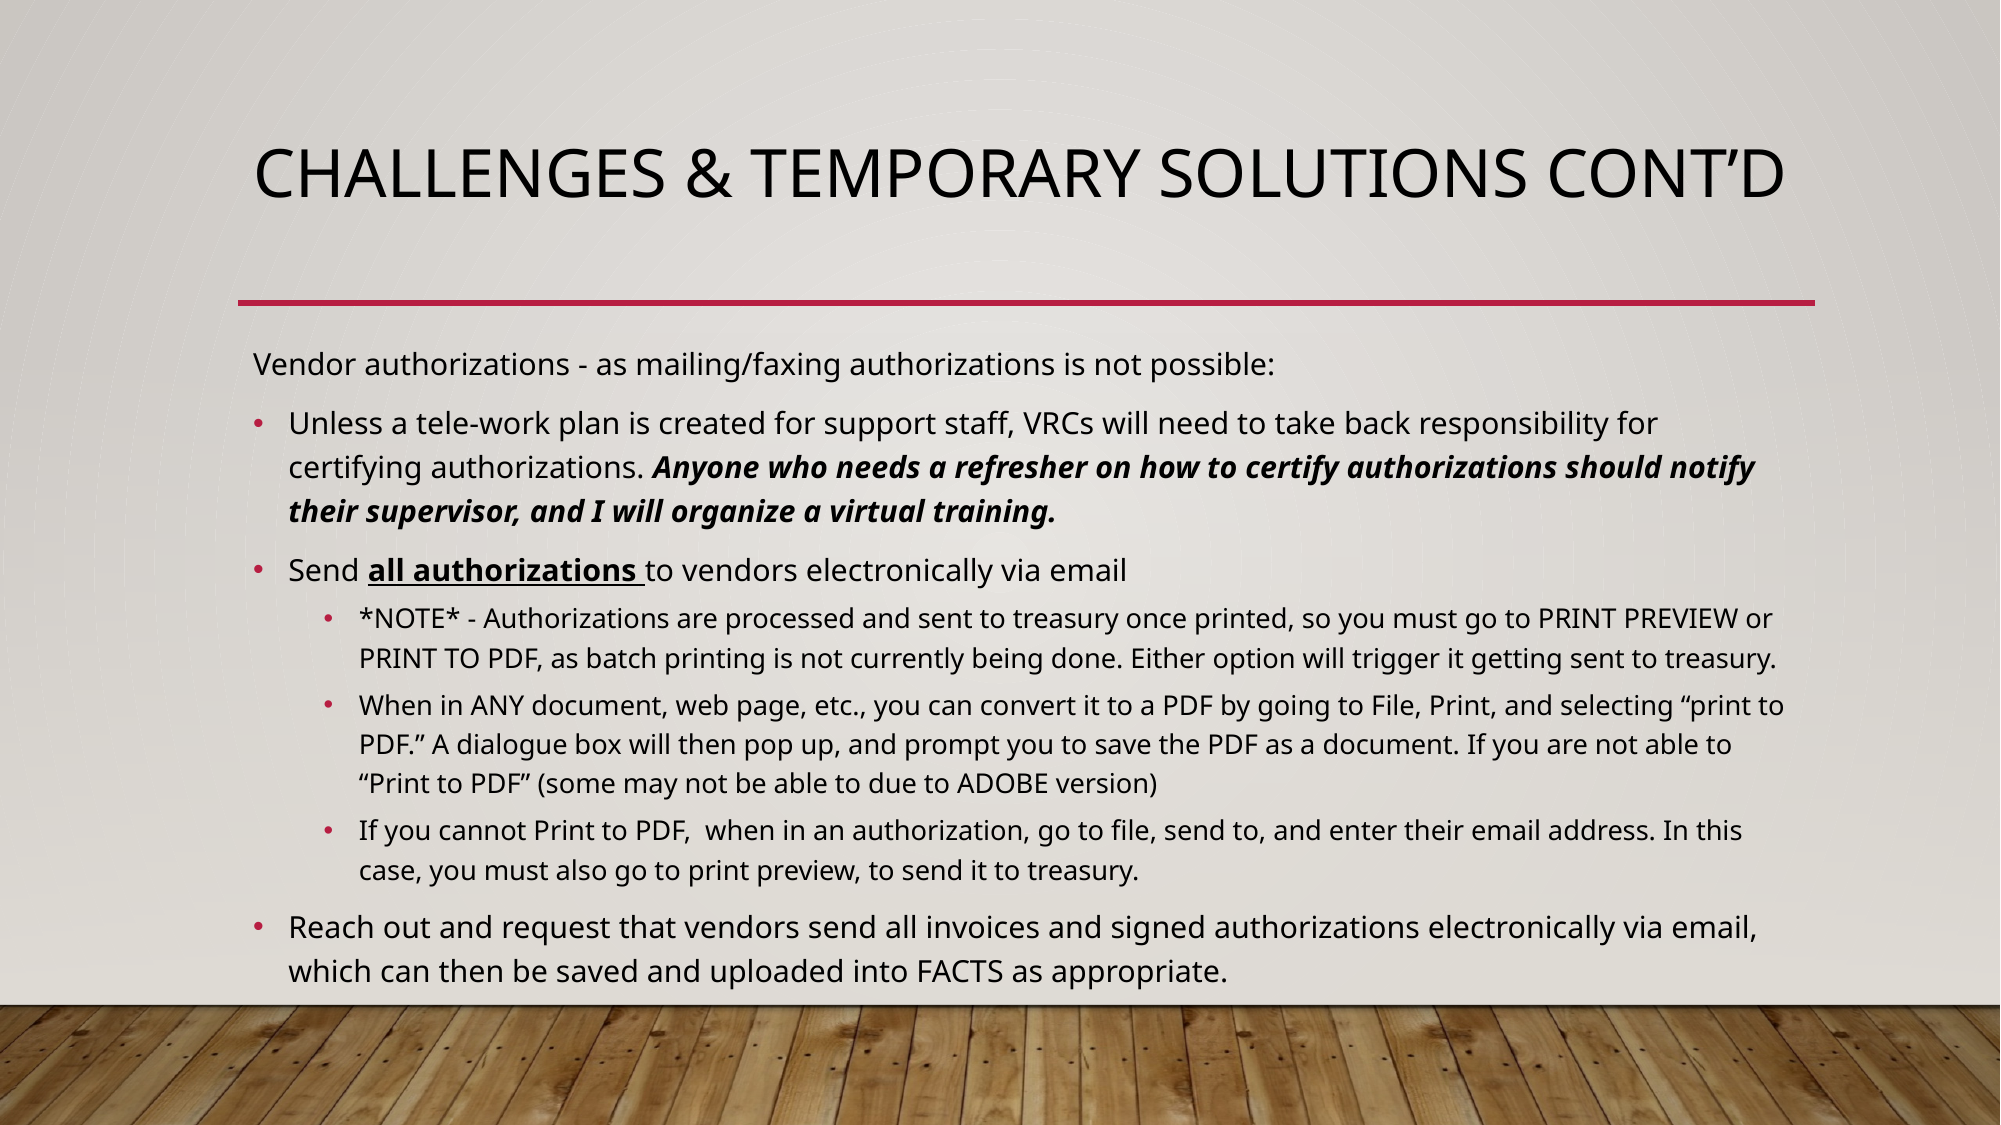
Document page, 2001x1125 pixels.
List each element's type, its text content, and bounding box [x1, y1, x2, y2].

title Challenges & Temporary solutions cont’d [238, 131, 1814, 305]
picture [0, 1005, 2000, 1125]
list Vendor authorizations - as mailing/faxing authorizations is not possible: Unless a tele-work plan is created for support staff, VRCs will need to take back responsibility for certifying authorizations. Anyone who needs a refresher on how to certify authorizations should notify their supervisor, and I will organize a virtual training. Send all authorizations to vendors electronically via email *NOTE* - Authorizations are processed and sent to treasury once printed, so you must go to PRINT PREVIEW or PRINT TO PDF, as batch printing is not currently being done. Either option will trigger it getting sent to treasury. When in ANY document, web page, etc., you can convert it to a PDF by going to File, Print, and selecting “print to PDF.” A dialogue box will then pop up, and prompt you to save the PDF as a document. If you are not able to “Print to PDF” (some may not be able to due to ADOBE version) If you cannot Print to PDF, when in an authorization, go to file, send to, and enter their email address. In this case, you must also go to print preview, to send it to treasury. Reach out and request that vendors send all invoices and signed authorizations electronically via email, which can then be saved and uploaded into FACTS as appropriate. [238, 330, 1814, 1021]
